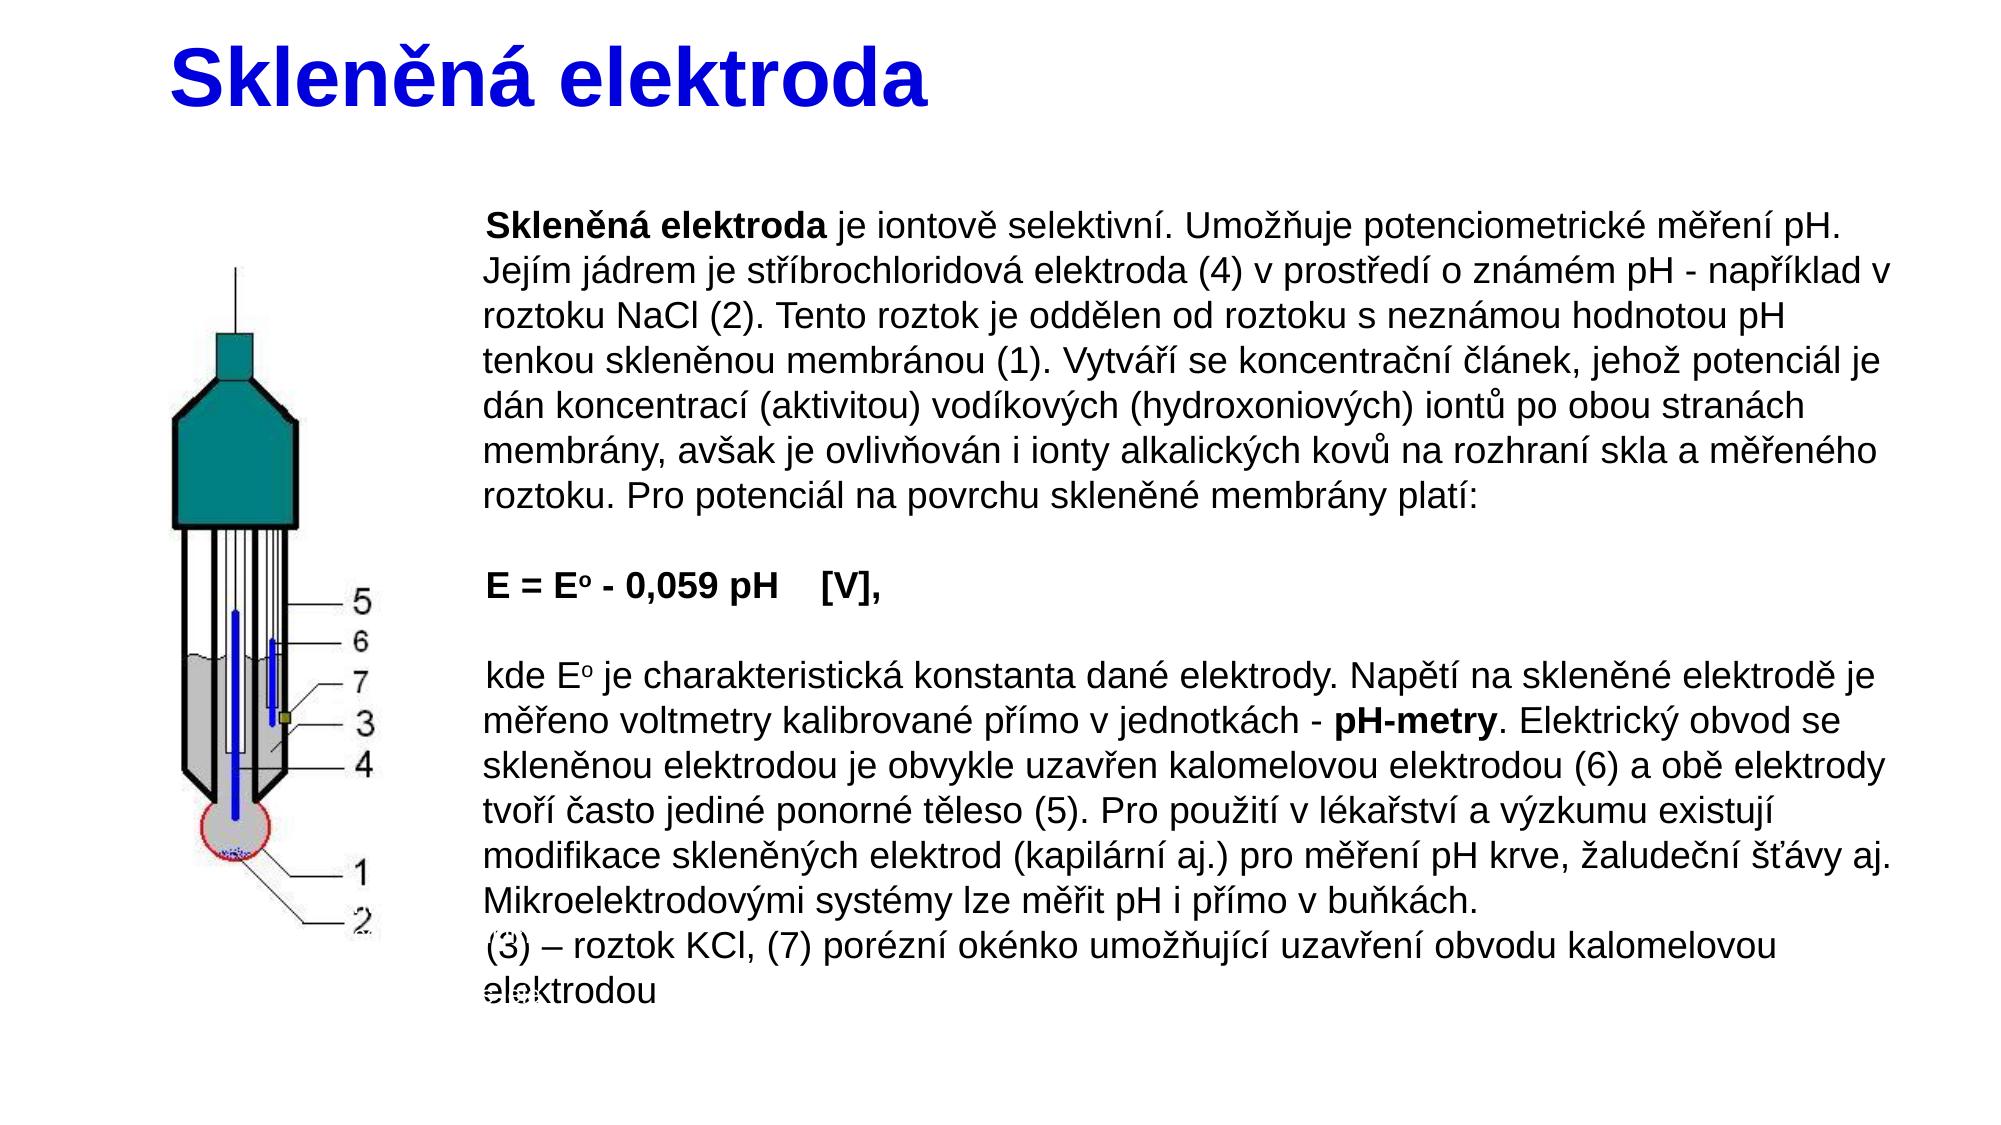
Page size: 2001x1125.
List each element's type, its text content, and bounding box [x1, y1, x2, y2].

text_box http://commons.wikimedia.org/wiki/Image:Glass_electrode_scheme.jpg [303, 881, 563, 1076]
list Skleněná elektroda je iontově selektivní. Umožňuje potenciometrické měření pH. Jejím jádrem je stříbrochloridová elektroda (4) v prostředí o známém pH - například v roztoku NaCl (2). Tento roztok je oddělen od roztoku s neznámou hodnotou pH tenkou skleněnou membránou (1). Vytváří se koncentrační článek, jehož potenciál je dán koncentrací (aktivitou) vodíkových (hydroxoniových) iontů po obou stranách membrány, avšak je ovlivňován i ionty alkalických kovů na rozhraní skla a měřeného roztoku. Pro potenciál na povrchu skleněné membrány platí: E = Eo - 0,059 pH [V], kde Eo je charakteristická konstanta dané elektrody. Napětí na skleněné elektrodě je měřeno voltmetry kalibrované přímo v jednotkách - pH-metry. Elektrický obvod se skleněnou elektrodou je obvykle uzavřen kalomelovou elektrodou (6) a obě elektrody tvoří často jediné ponorné těleso (5). Pro použití v lékařství a výzkumu existují modifikace skleněných elektrod (kapilární aj.) pro měření pH krve, žaludeční šťávy aj. Mikroelektrodovými systémy lze měřit pH i přímo v buňkách. (3) – roztok KCl, (7) porézní okénko umožňující uzavření obvodu kalomelovou elektrodou [482, 201, 1902, 1088]
title Skleněná elektroda [169, 39, 1021, 168]
picture [144, 265, 395, 948]
